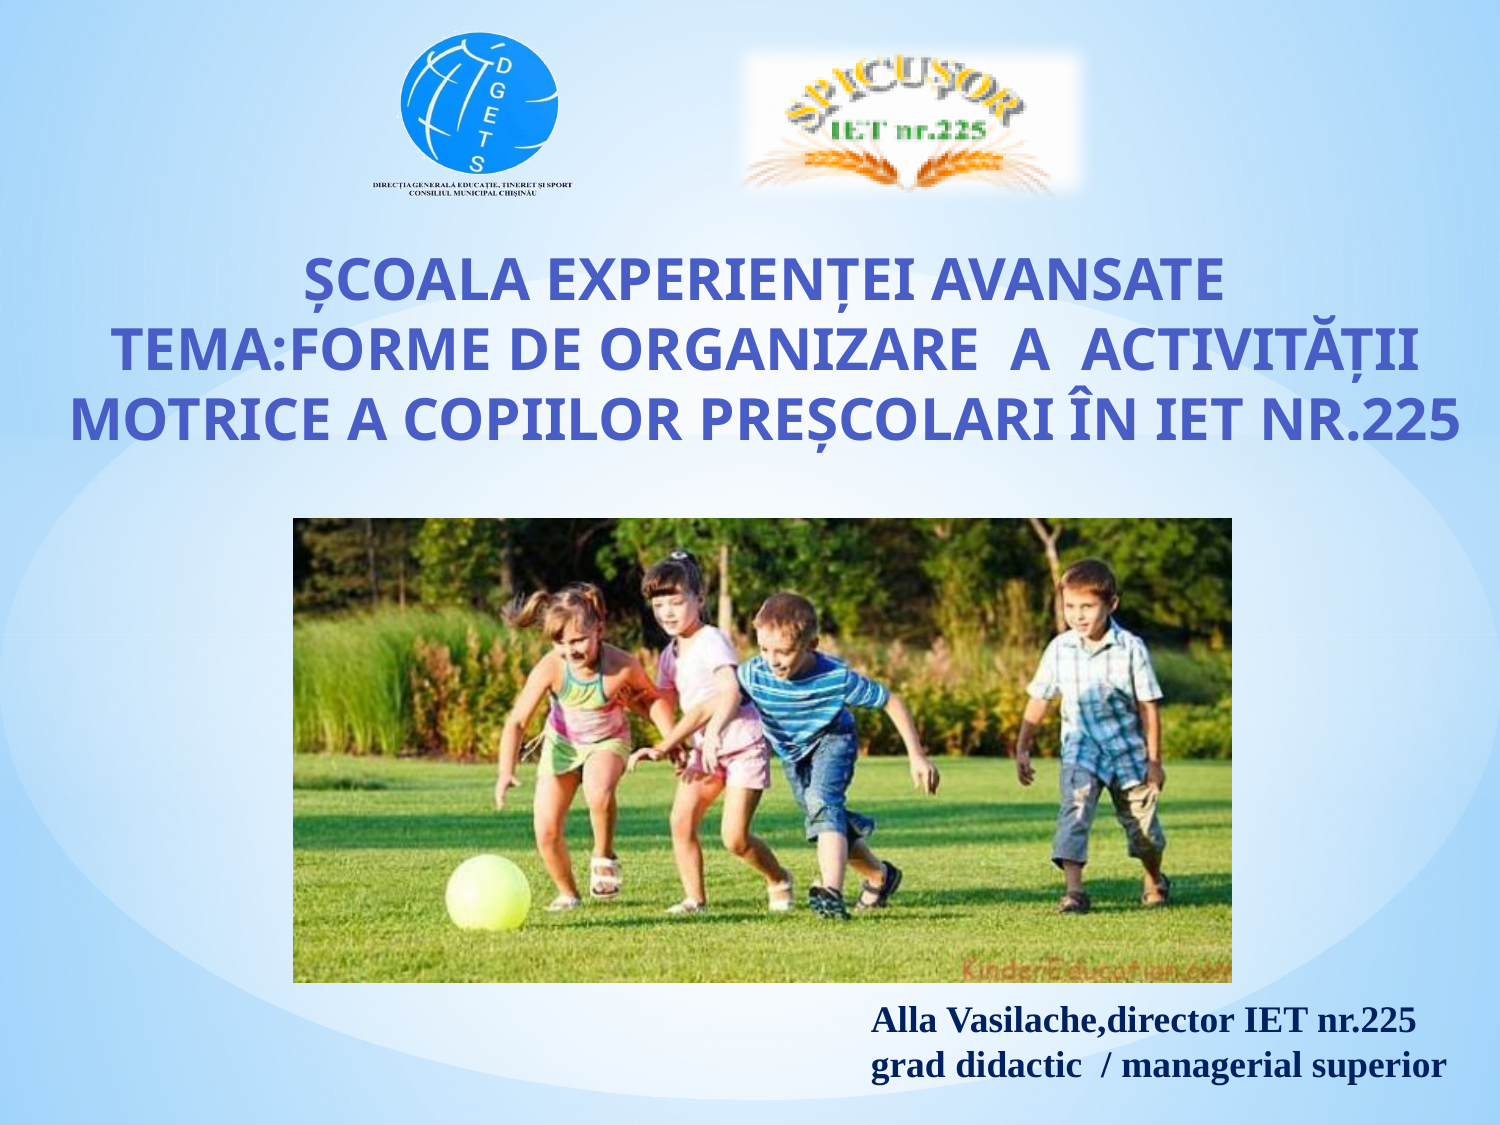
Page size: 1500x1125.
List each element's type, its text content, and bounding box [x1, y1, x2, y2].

picture [293, 517, 1232, 983]
text_box Alla Vasilache,director IET nr.225 grad didactic / managerial superior [856, 987, 1500, 1093]
picture [726, 34, 1098, 208]
picture [324, 0, 617, 235]
title ȘCOALA EXPERIENȚEI AVANSATE Tema:Forme de organizare a activității motrice a copiilor preșcolari în IET nr.225 [0, 234, 1500, 529]
